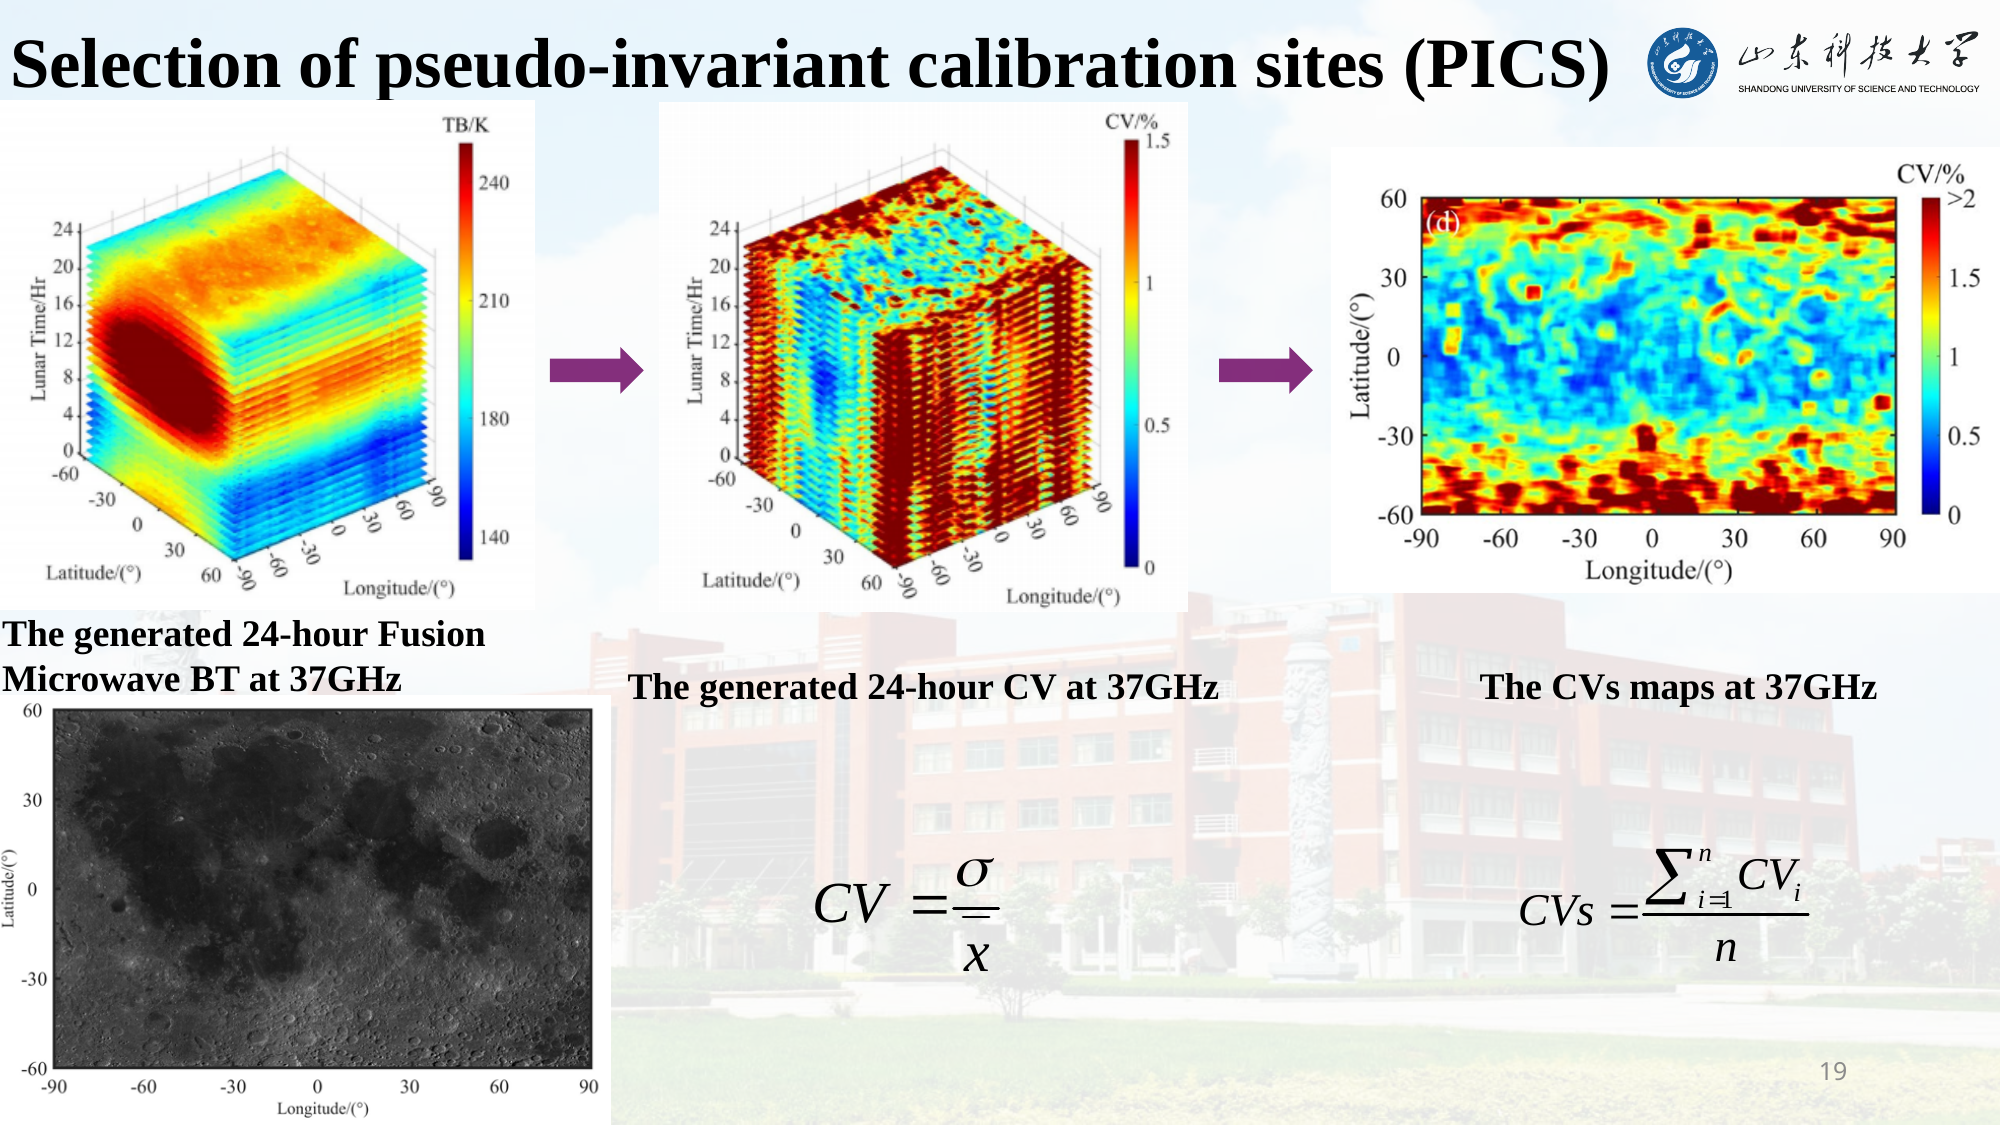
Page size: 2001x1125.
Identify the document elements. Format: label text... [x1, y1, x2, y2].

picture [0, 695, 612, 1125]
text_box The generated 24-hour CV at 37GHz [612, 655, 1235, 715]
text_box The CVs maps at 37GHz [1464, 655, 1893, 715]
picture [0, 100, 535, 611]
picture [659, 102, 1188, 612]
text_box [1512, 831, 1820, 972]
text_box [805, 830, 1012, 986]
picture [1331, 0, 2000, 593]
text_box The generated 24-hour Fusion Microwave BT at 37GHz [0, 611, 516, 695]
text_box [1219, 346, 1313, 394]
text_box [549, 346, 644, 394]
slide_number 19 [1412, 1042, 1863, 1103]
text_box Selection of pseudo-invariant calibration sites (PICS) [0, 9, 1647, 110]
